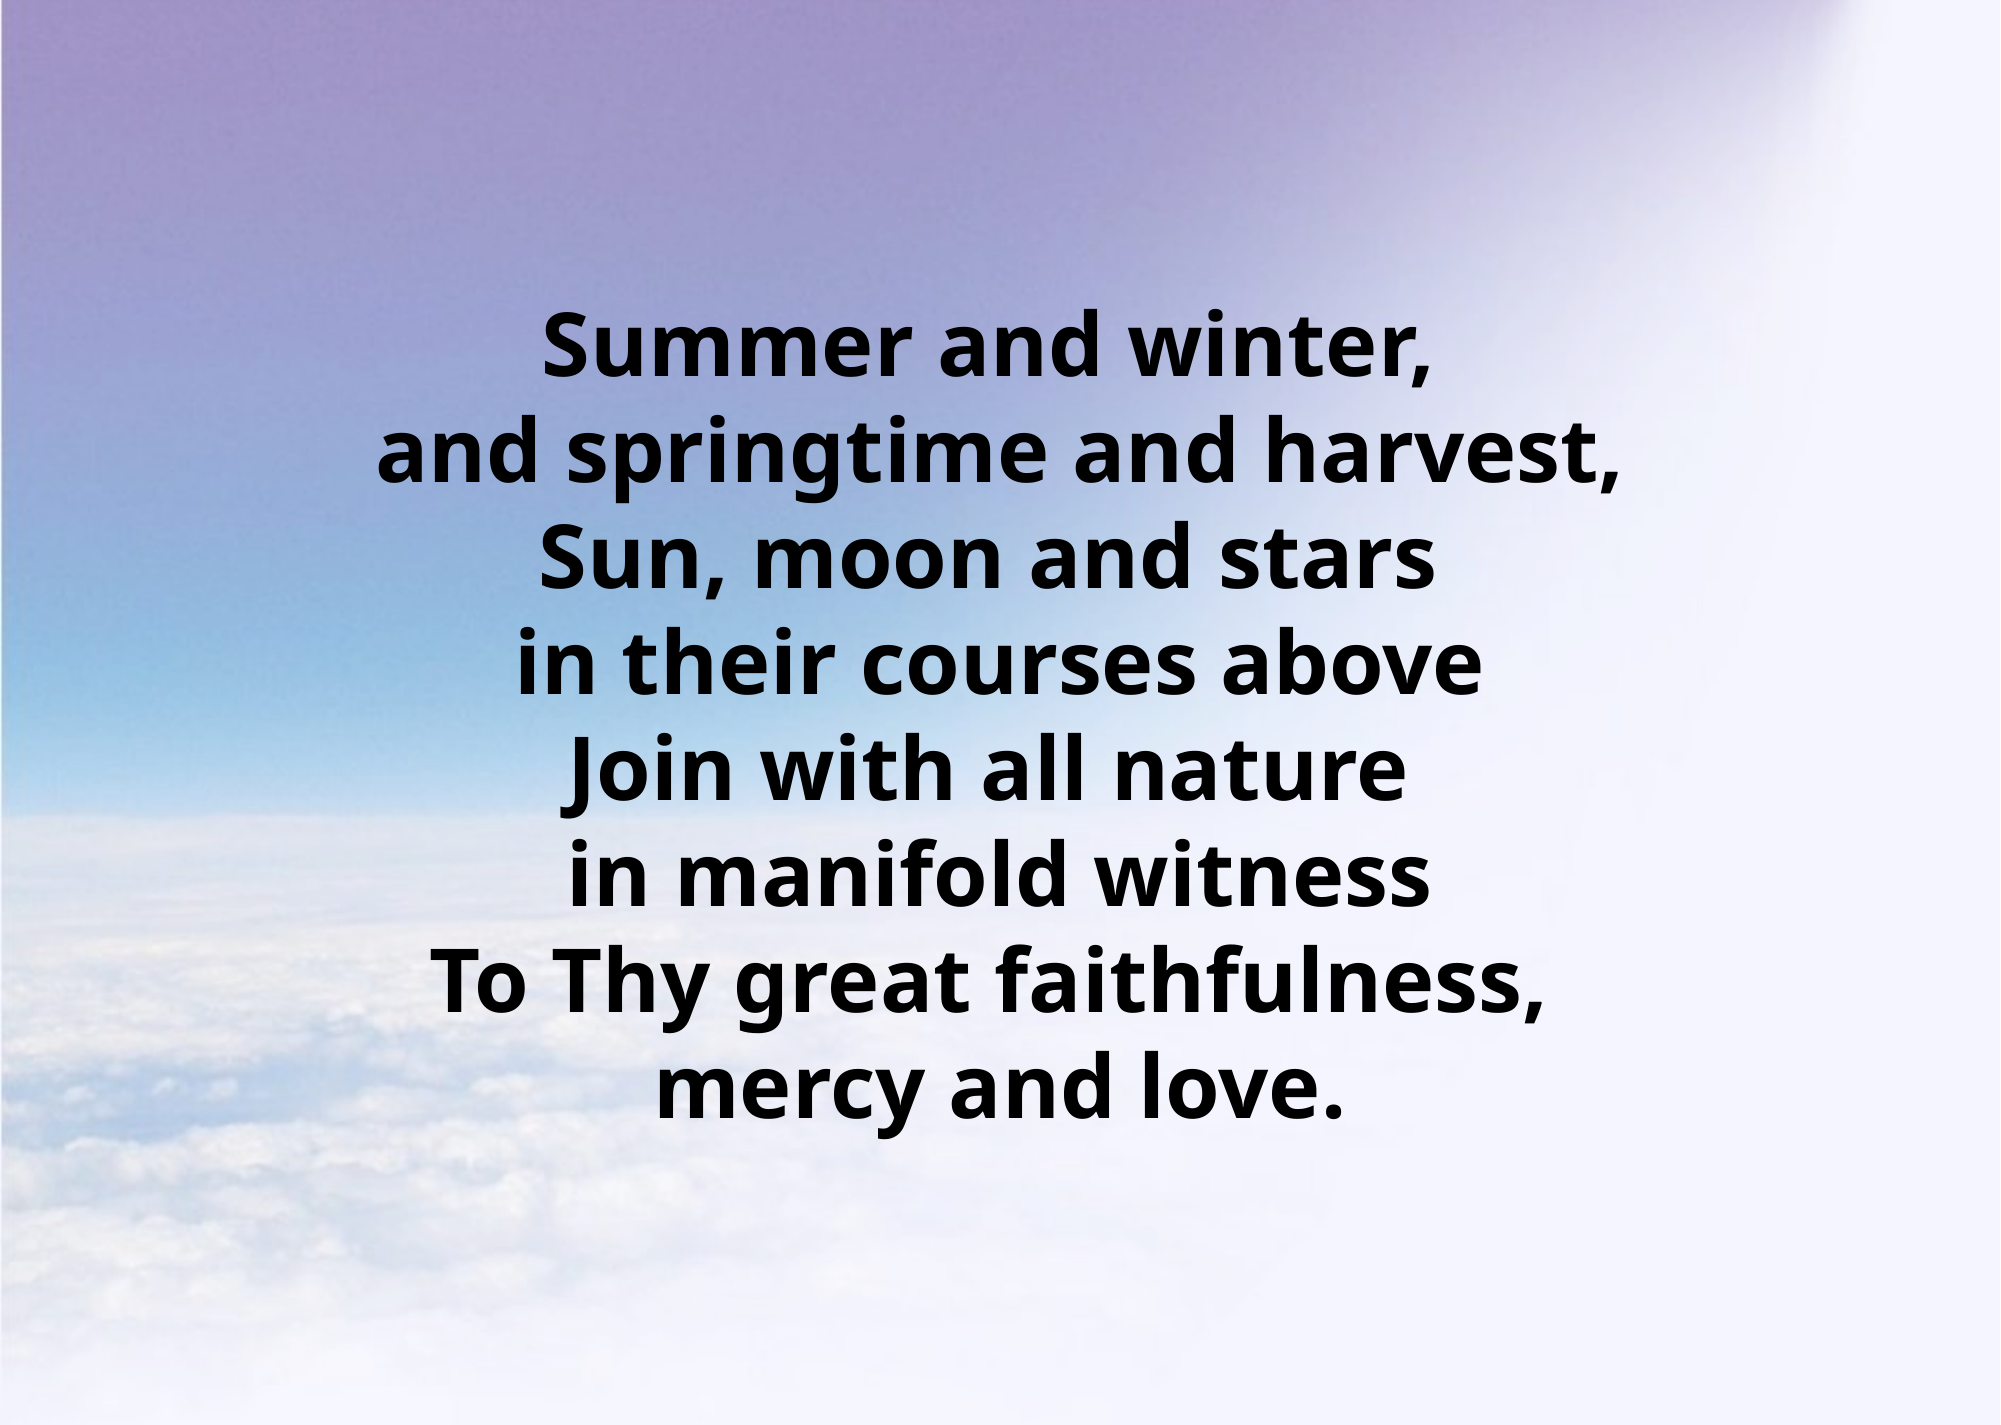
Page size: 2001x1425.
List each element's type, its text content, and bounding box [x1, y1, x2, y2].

title Summer and winter, and springtime and harvest, Sun, moon and stars in their courses above Join with all nature in manifold witness To Thy great faithfulness, mercy and love. [324, 275, 1675, 1238]
